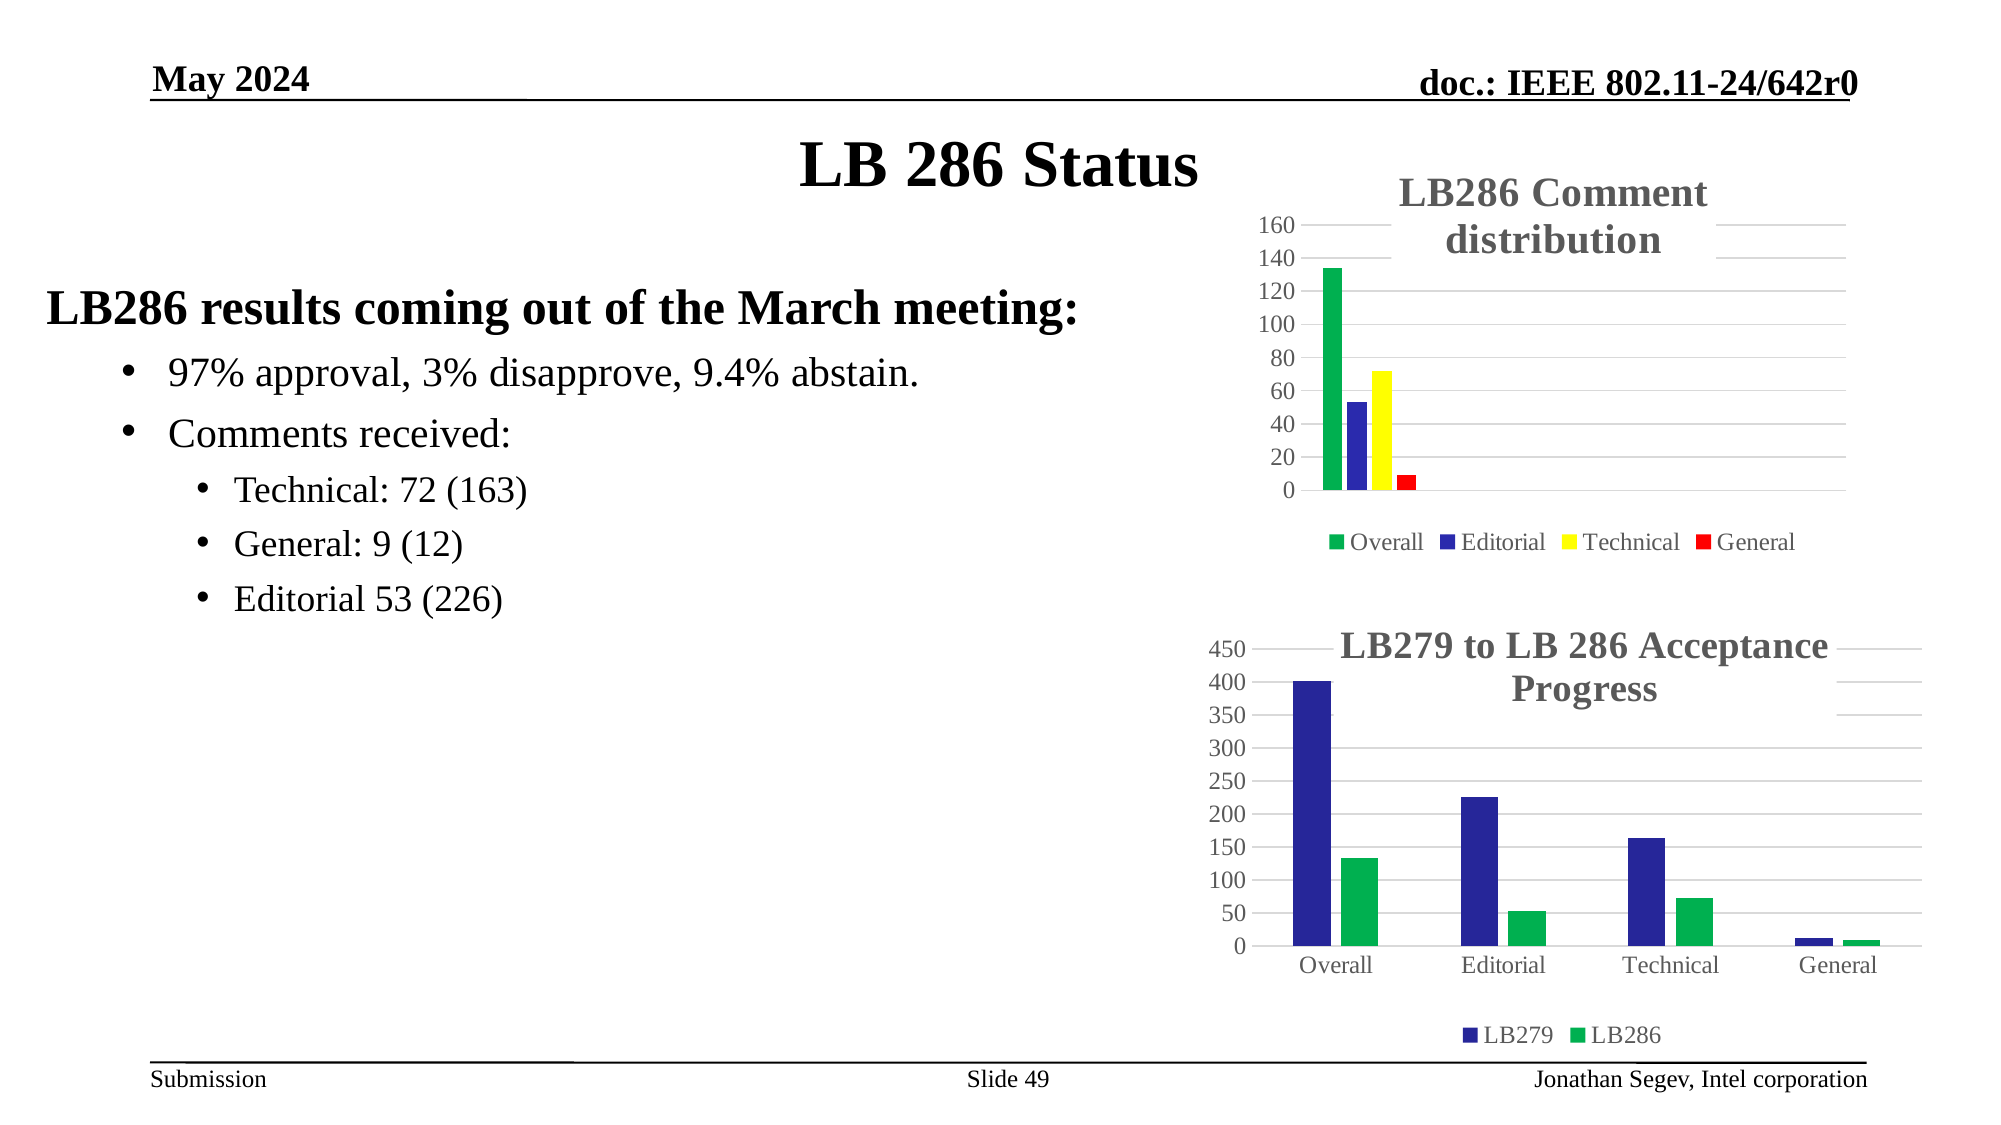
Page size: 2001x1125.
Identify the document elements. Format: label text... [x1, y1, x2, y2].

title LB 286 Status [149, 112, 1850, 209]
footer Jonathan Segev, Intel corporation [1171, 1061, 1869, 1093]
chart [1250, 147, 1875, 562]
slide_number Slide 49 [950, 1061, 1067, 1123]
list LB286 results coming out of the March meeting: 97% approval, 3% disapprove, 9.4% abstain. Comments received: Technical: 72 (163) General: 9 (12) Editorial 53 (226) [31, 266, 1246, 634]
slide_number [152, 54, 563, 100]
chart [1179, 568, 1945, 1055]
